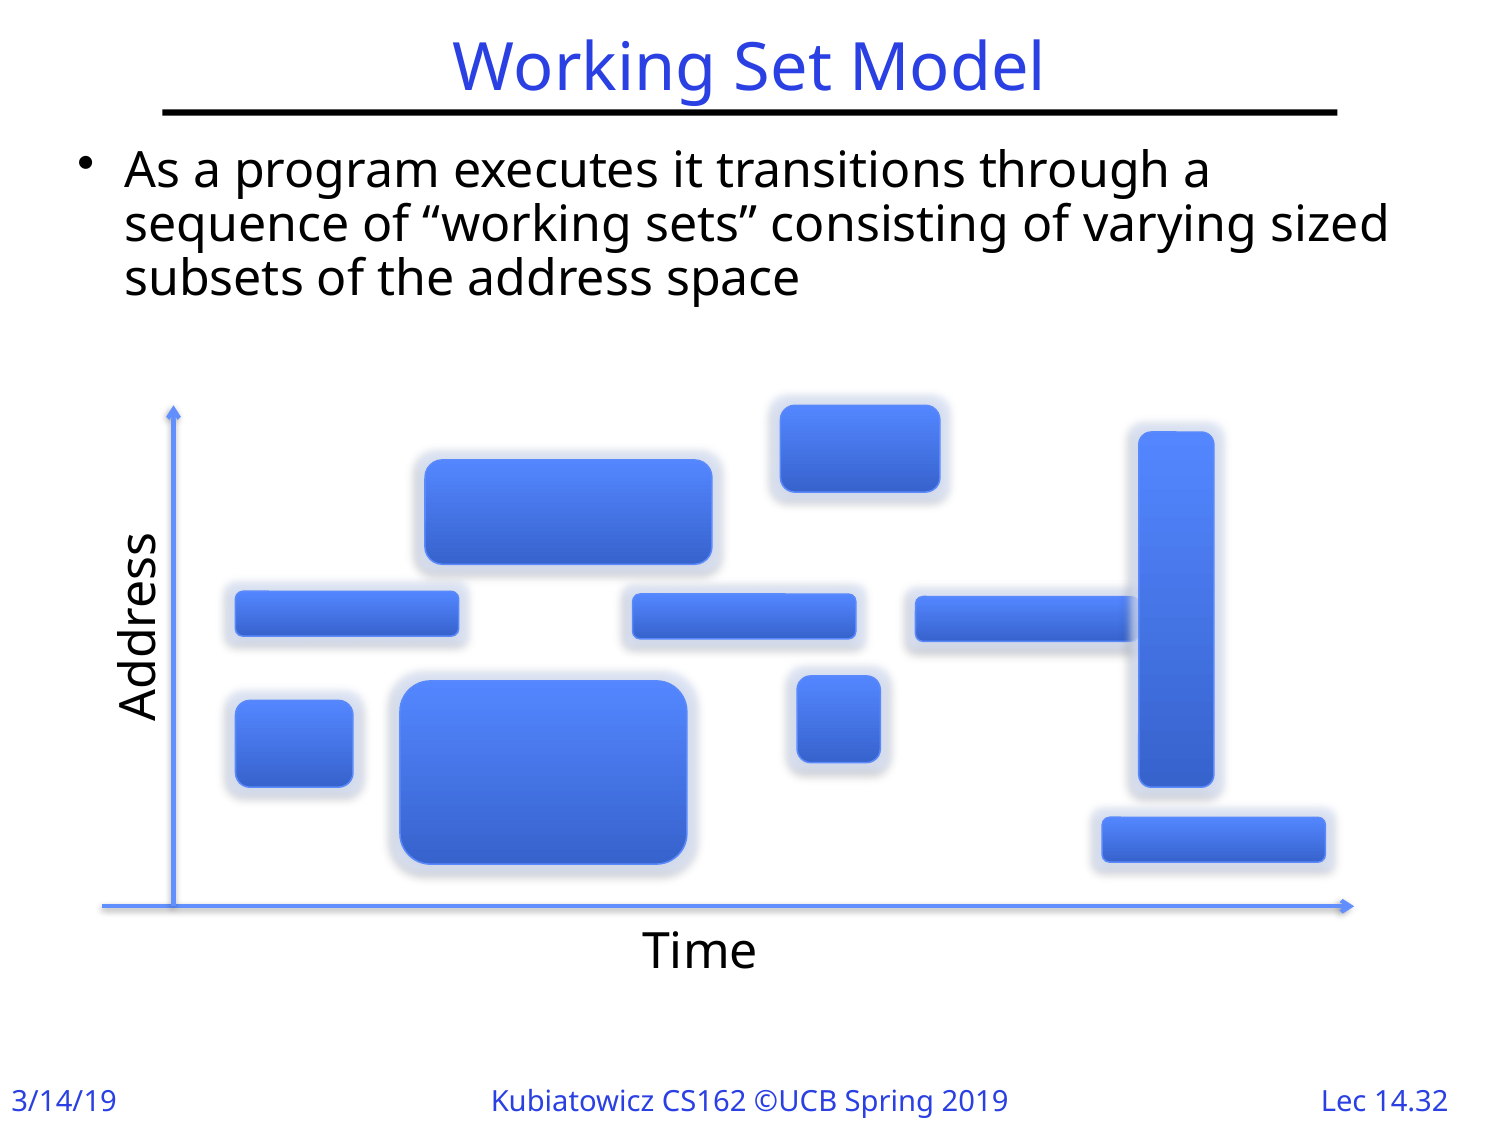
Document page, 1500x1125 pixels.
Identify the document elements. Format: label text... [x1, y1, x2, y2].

text_box [914, 595, 1123, 643]
list As a program executes it transitions through a sequence of “working sets” consisting of varying sized subsets of the address space [62, 137, 1413, 406]
text_box [631, 593, 857, 640]
text_box Address [97, 517, 169, 737]
text_box [779, 404, 941, 493]
text_box [424, 459, 713, 566]
text_box [234, 699, 354, 788]
title Working Set Model [162, 24, 1338, 113]
text_box [234, 590, 460, 637]
text_box [796, 675, 882, 764]
text_box [1137, 431, 1215, 788]
text_box Time [627, 915, 773, 986]
text_box [1101, 816, 1327, 863]
text_box [399, 680, 688, 865]
